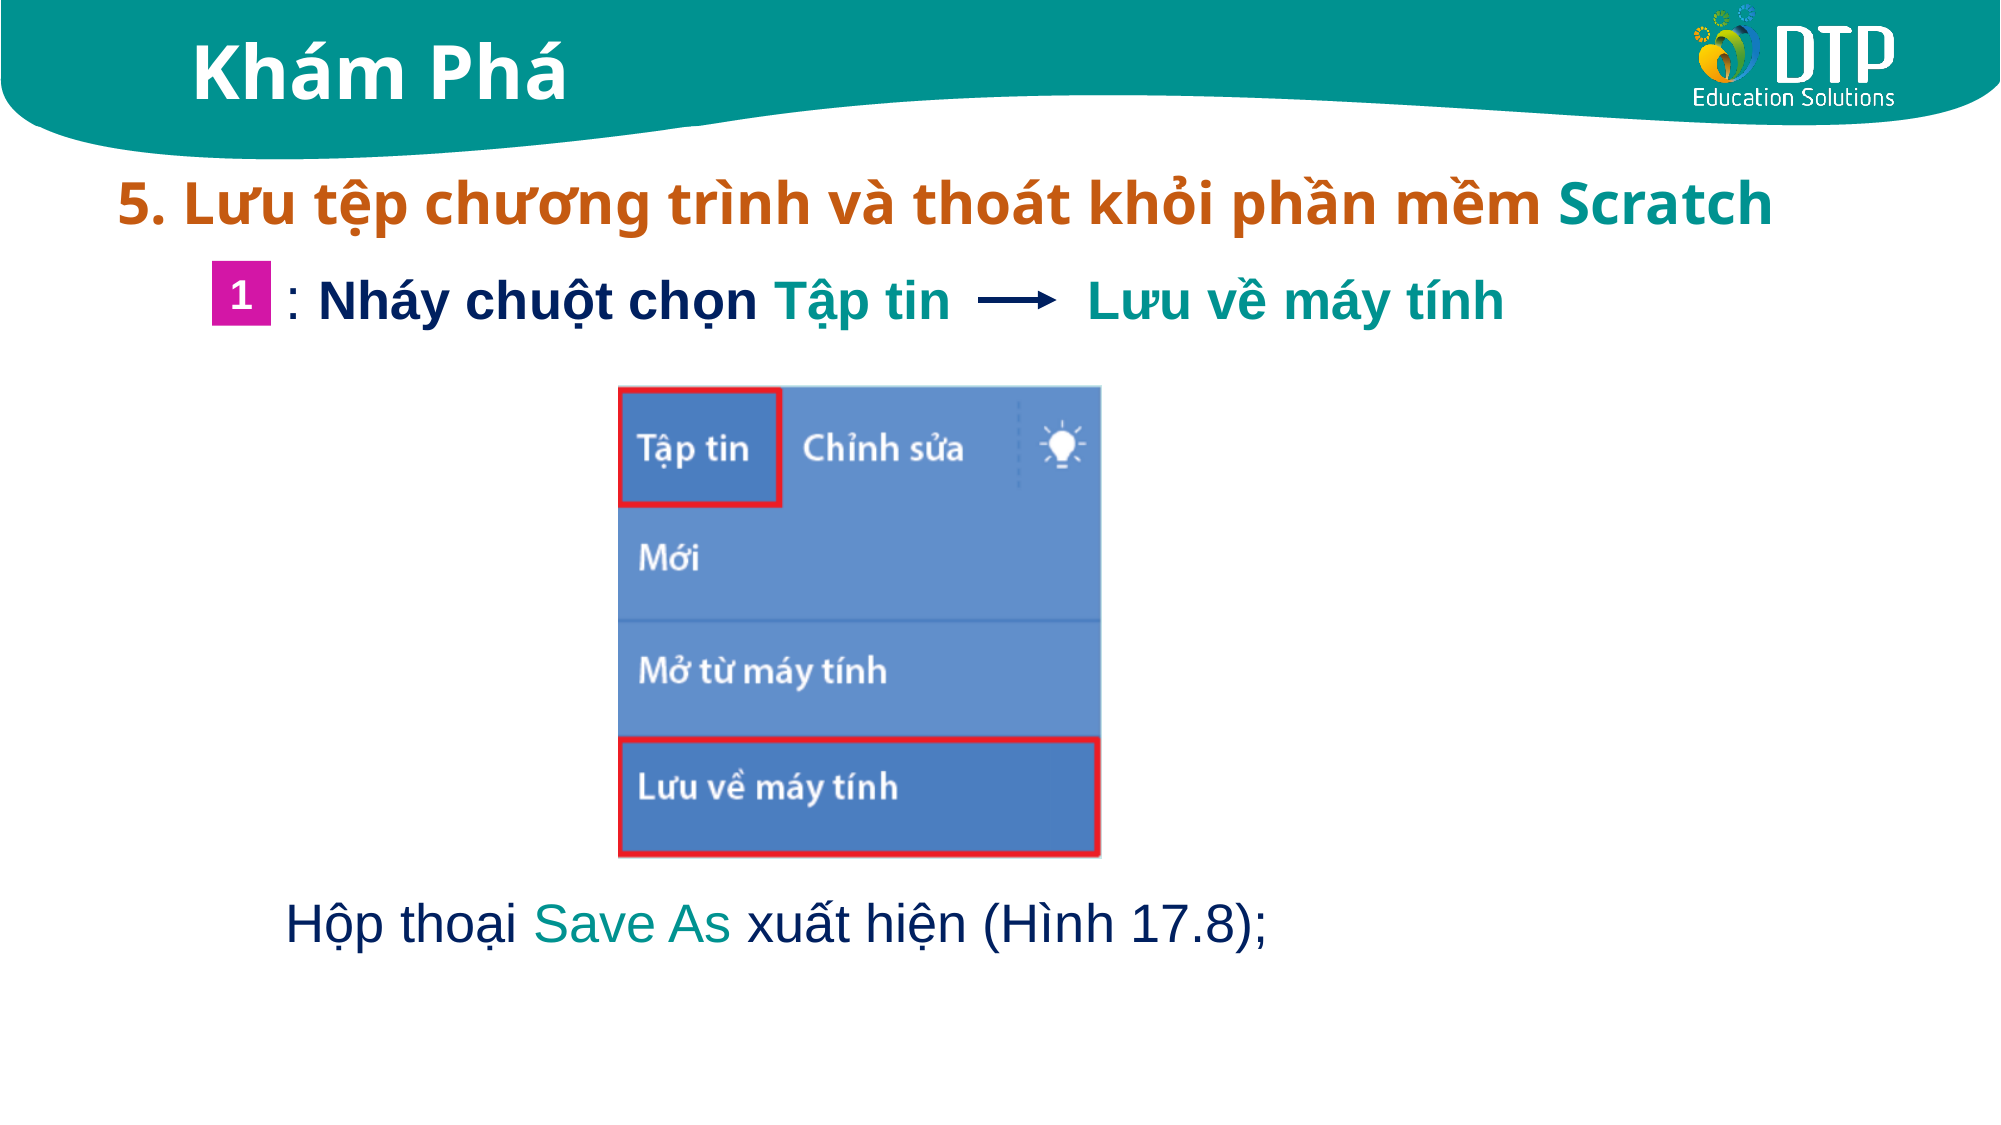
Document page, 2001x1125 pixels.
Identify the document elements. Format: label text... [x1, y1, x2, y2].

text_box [77, 17, 637, 124]
text_box Hộp thoại Save As xuất hiện (Hình 17.8); [270, 835, 1655, 961]
picture [618, 385, 1102, 859]
picture [0, 0, 2000, 192]
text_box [211, 253, 1655, 340]
text_box 5. Lưu tệp chương trình và thoát khỏi phần mềm Scratch [102, 192, 1821, 244]
